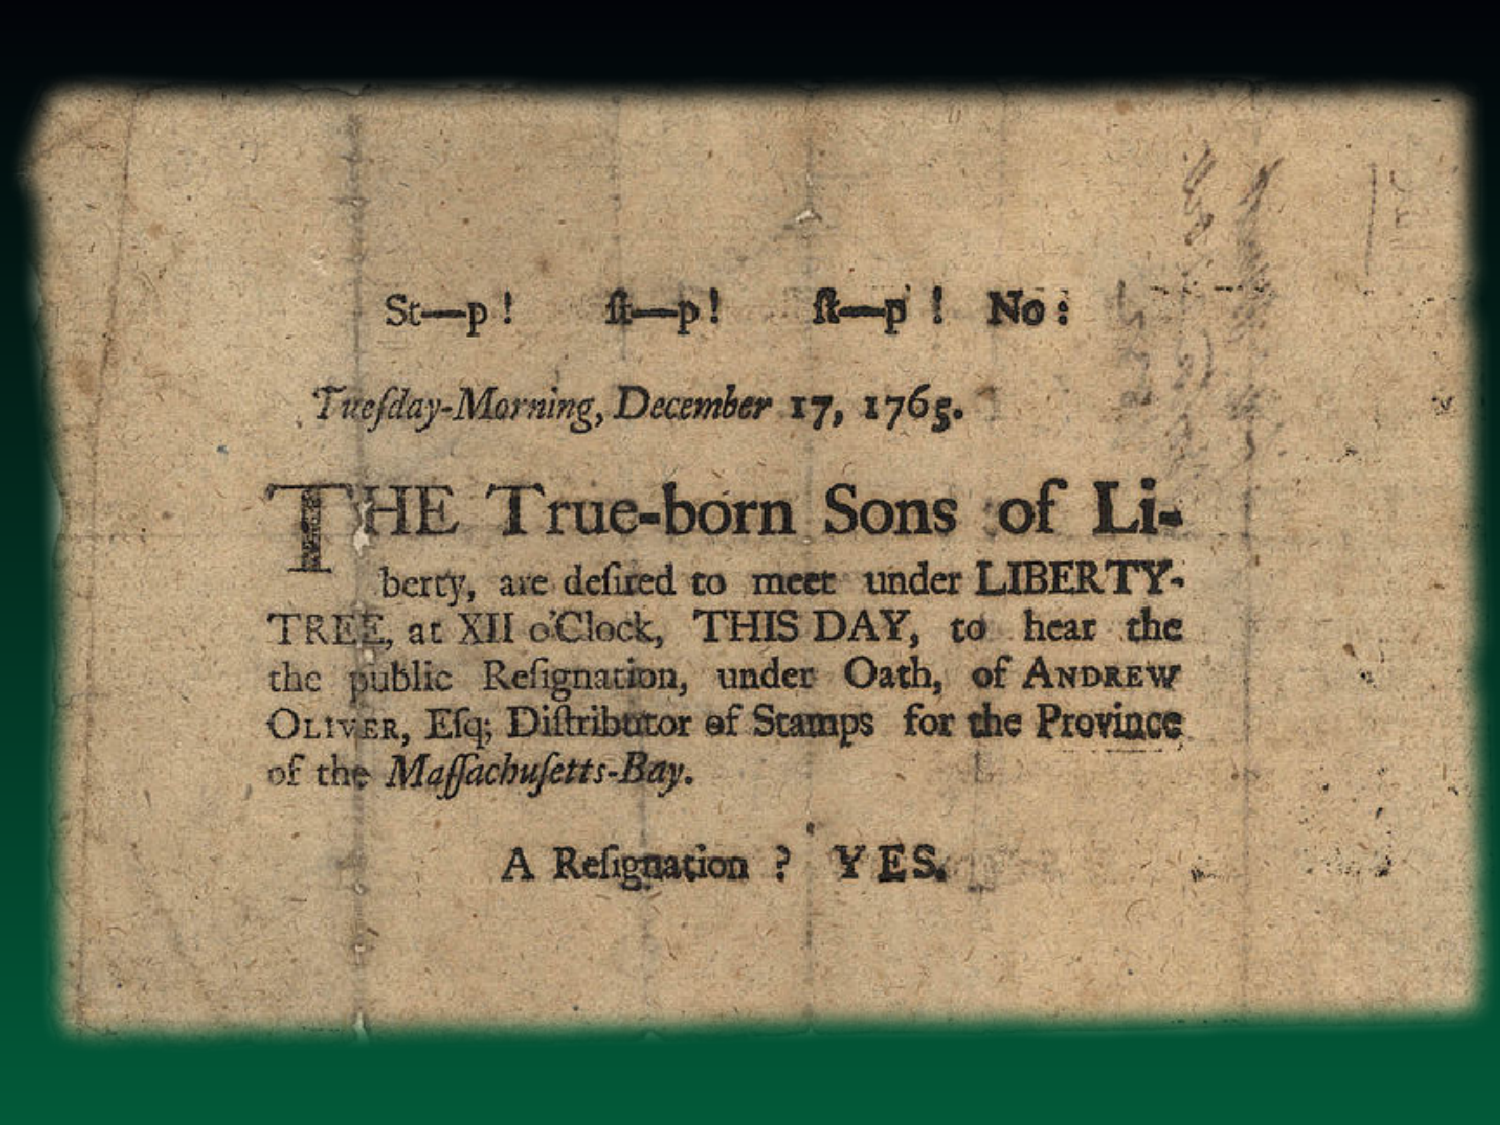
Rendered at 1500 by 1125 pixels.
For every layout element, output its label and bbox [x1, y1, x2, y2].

picture [0, 62, 1500, 1063]
